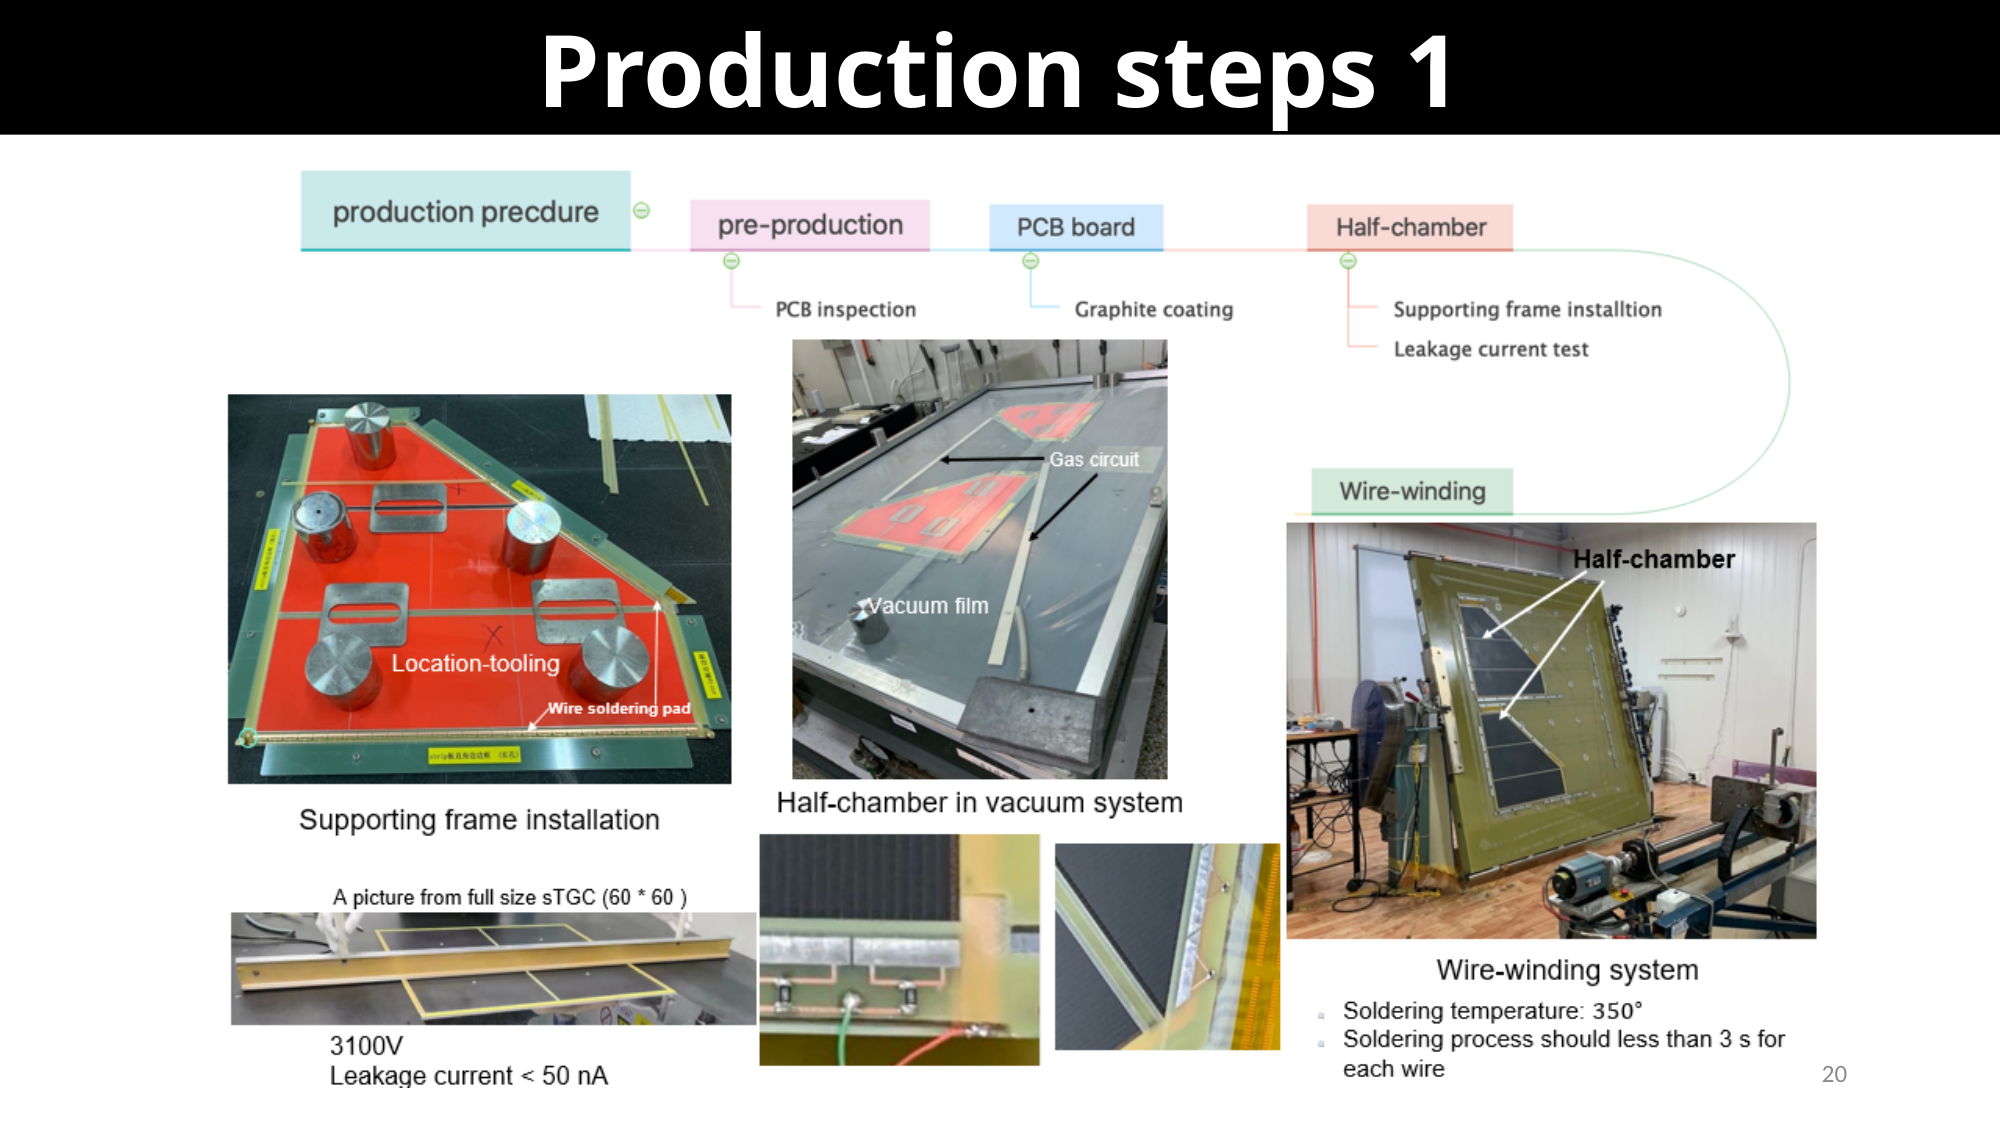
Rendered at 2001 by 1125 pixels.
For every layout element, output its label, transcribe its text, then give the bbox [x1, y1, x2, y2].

picture [222, 166, 1820, 1088]
text_box Production steps 1 [0, 0, 2000, 135]
slide_number 20 [1412, 1042, 1863, 1103]
